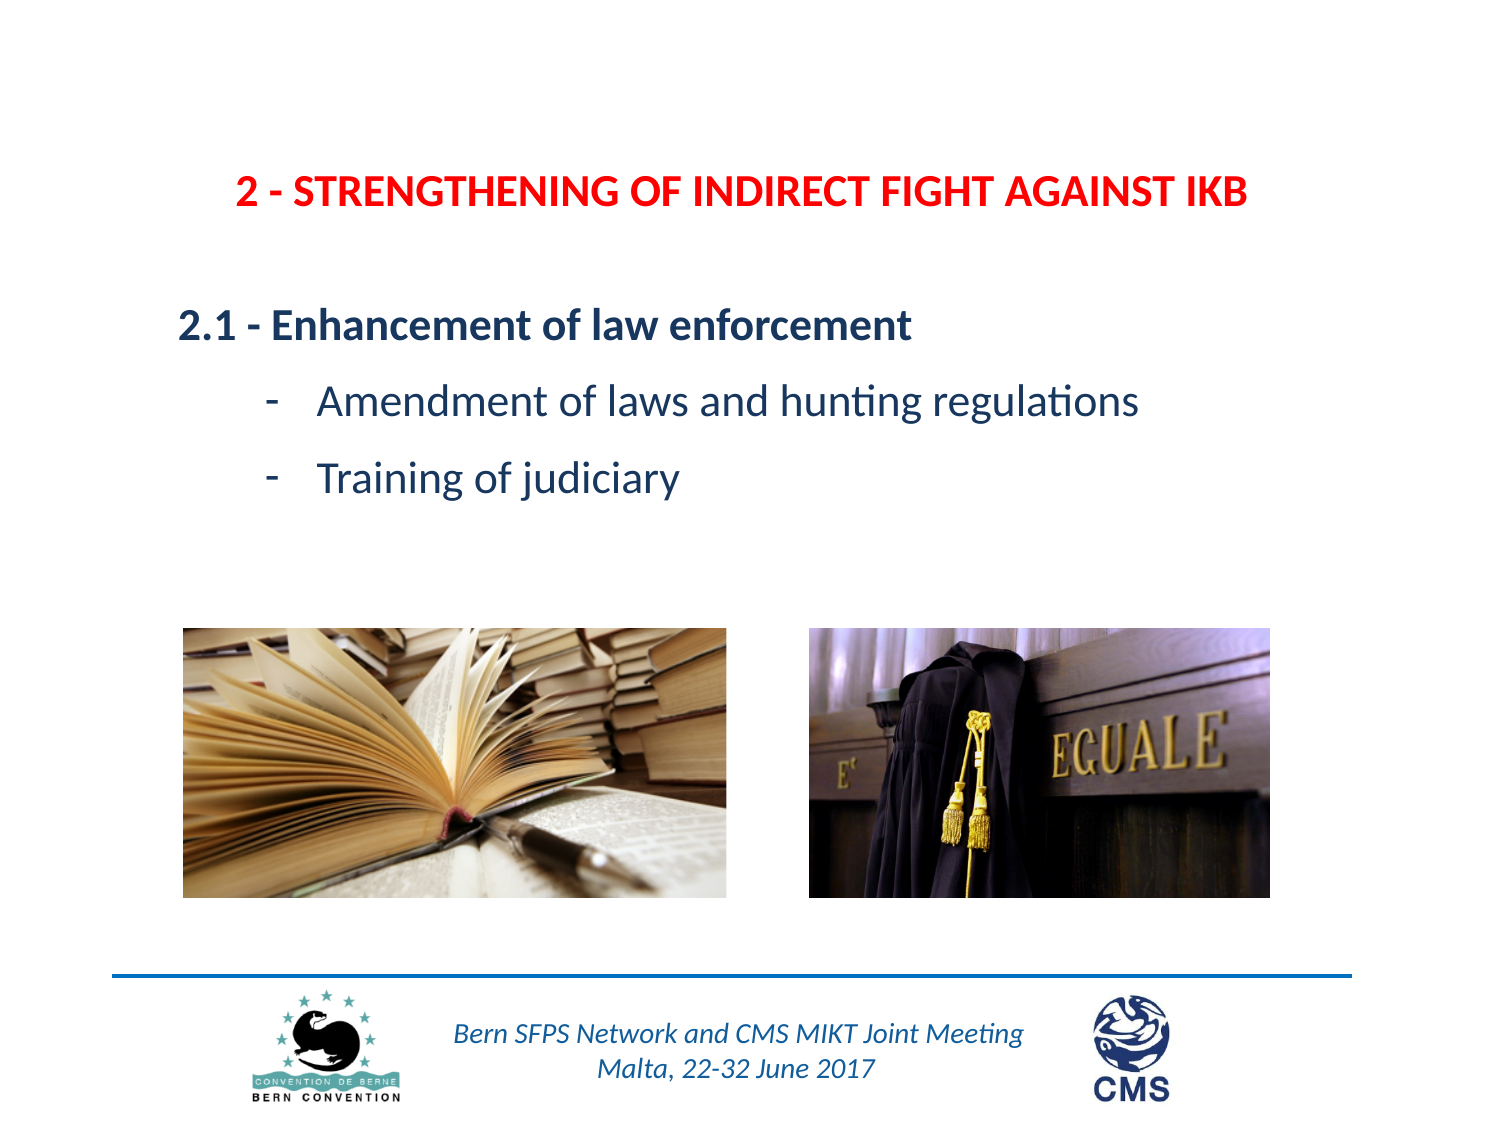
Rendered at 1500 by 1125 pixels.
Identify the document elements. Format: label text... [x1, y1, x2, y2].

text_box 2 - STRENGTHENING OF INDIRECT FIGHT AGAINST IKB [218, 152, 1270, 256]
picture [1068, 984, 1194, 1110]
text_box [25, 137, 692, 587]
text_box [111, 975, 1353, 1093]
picture [182, 628, 727, 898]
picture [808, 628, 1270, 898]
picture [246, 983, 411, 1111]
text_box 2.1 - Enhancement of law enforcement Amendment of laws and hunting regulations Training of judiciary [162, 286, 1459, 563]
